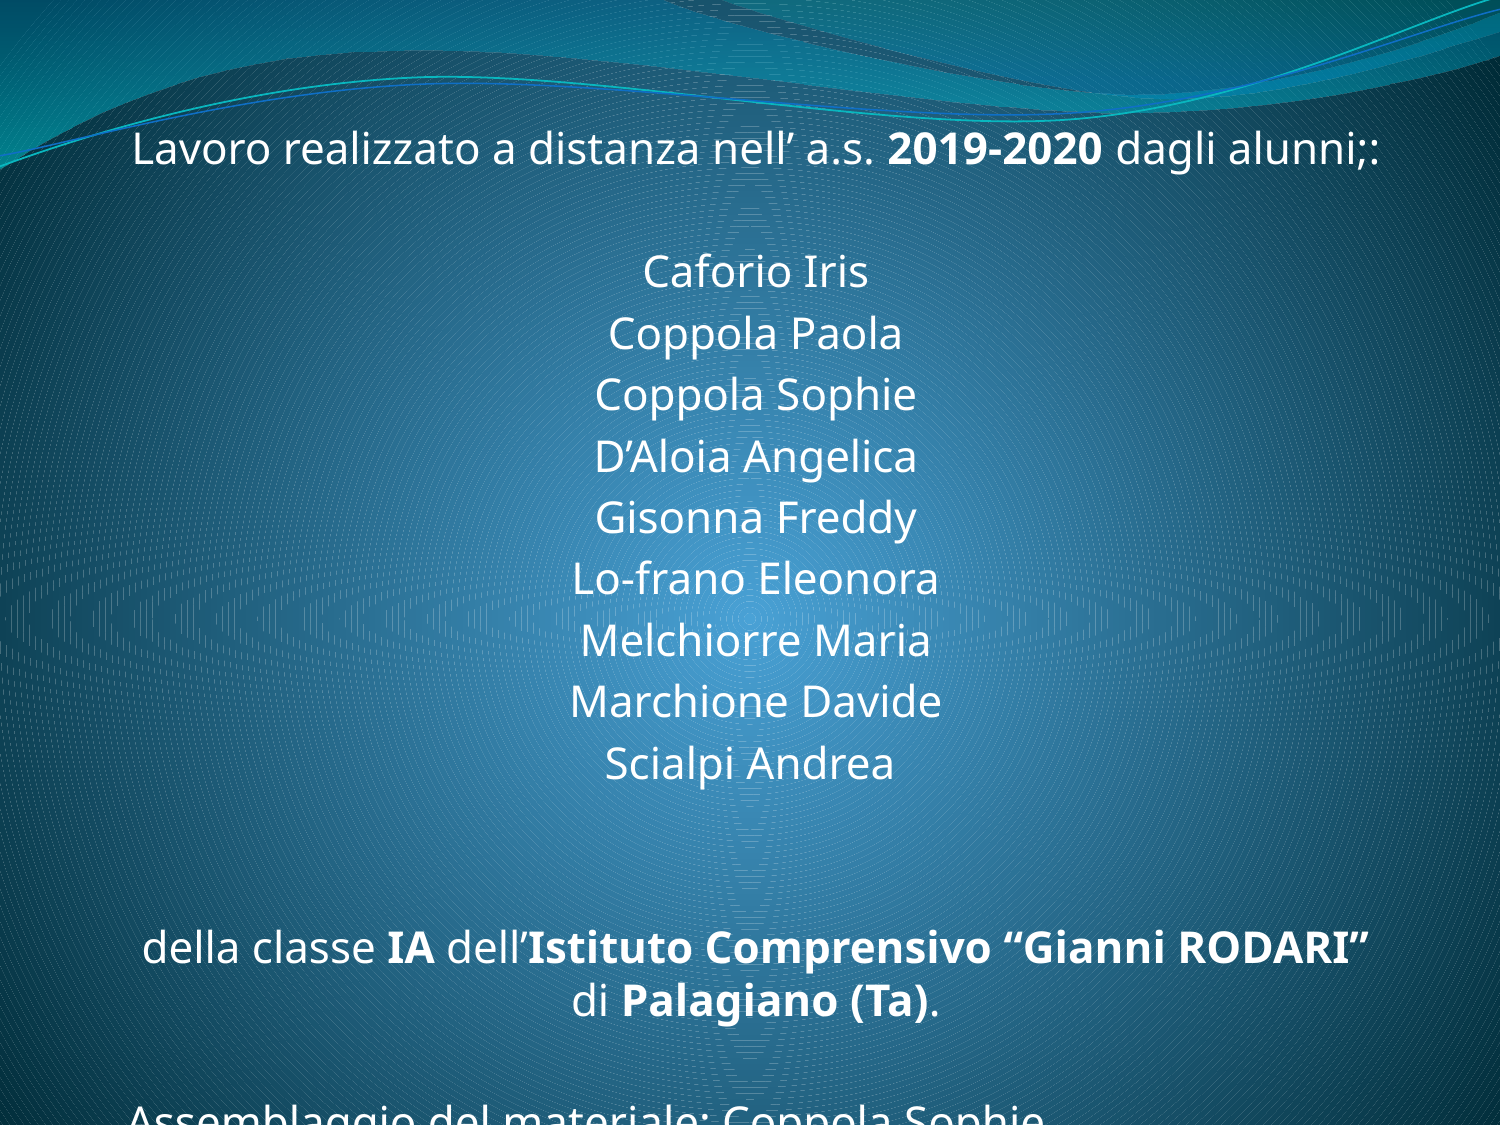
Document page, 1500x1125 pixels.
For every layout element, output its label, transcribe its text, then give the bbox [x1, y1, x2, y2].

list Lavoro realizzato a distanza nell’ a.s. 2019-2020 dagli alunni;: Caforio Iris Coppola Paola Coppola Sophie D’Aloia Angelica Gisonna Freddy Lo-frano Eleonora Melchiorre Maria Marchione Davide Scialpi Andrea della classe IA dell’Istituto Comprensivo “Gianni RODARI” di Palagiano (Ta). Assemblaggio del materiale: Coppola Sophie Coordinamento e supervisione: prof. Palmo LIUZZI Musiche: Maurizio Longo: “La rana e il bue”, Feniarco Edizioni Musicali, 2002 Enrica Balasso: “Il fantasma del castello”, Feniarco Edizioni Musicali, 2008 Mauro Zuccante: “La cicala e la formica”, Feniarco Edizioni Musicali, 2012 Riccardo Giavina: “Proverbi”, Feniarco Edizioni Musicali, 2012 Immagini: da internet. [118, 113, 1394, 1125]
